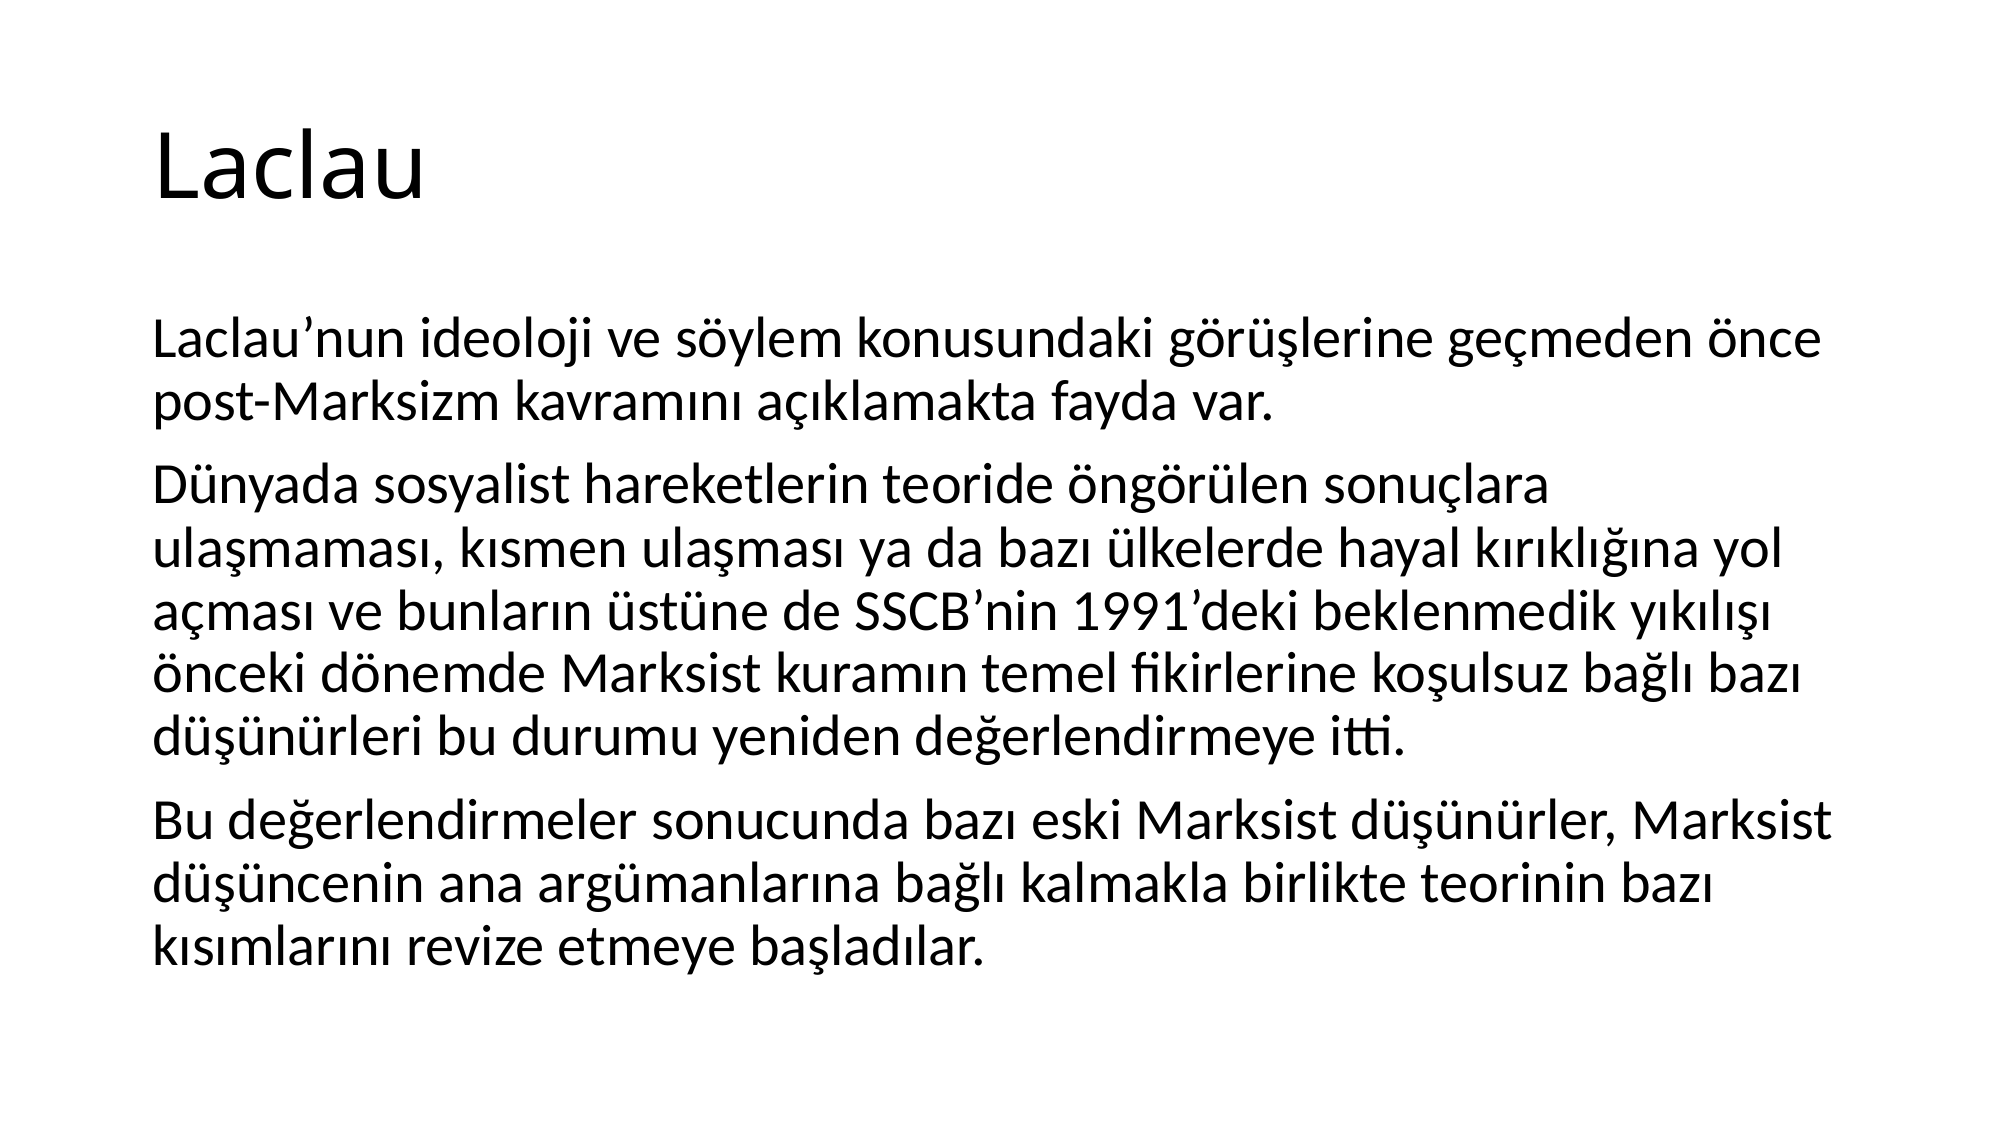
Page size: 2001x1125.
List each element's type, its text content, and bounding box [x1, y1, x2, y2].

title Laclau [137, 59, 1863, 278]
list Laclau’nun ideoloji ve söylem konusundaki görüşlerine geçmeden önce post-Marksizm kavramını açıklamakta fayda var. Dünyada sosyalist hareketlerin teoride öngörülen sonuçlara ulaşmaması, kısmen ulaşması ya da bazı ülkelerde hayal kırıklığına yol açması ve bunların üstüne de SSCB’nin 1991’deki beklenmedik yıkılışı önceki dönemde Marksist kuramın temel fikirlerine koşulsuz bağlı bazı düşünürleri bu durumu yeniden değerlendirmeye itti. Bu değerlendirmeler sonucunda bazı eski Marksist düşünürler, Marksist düşüncenin ana argümanlarına bağlı kalmakla birlikte teorinin bazı kısımlarını revize etmeye başladılar. [137, 299, 1863, 1014]
